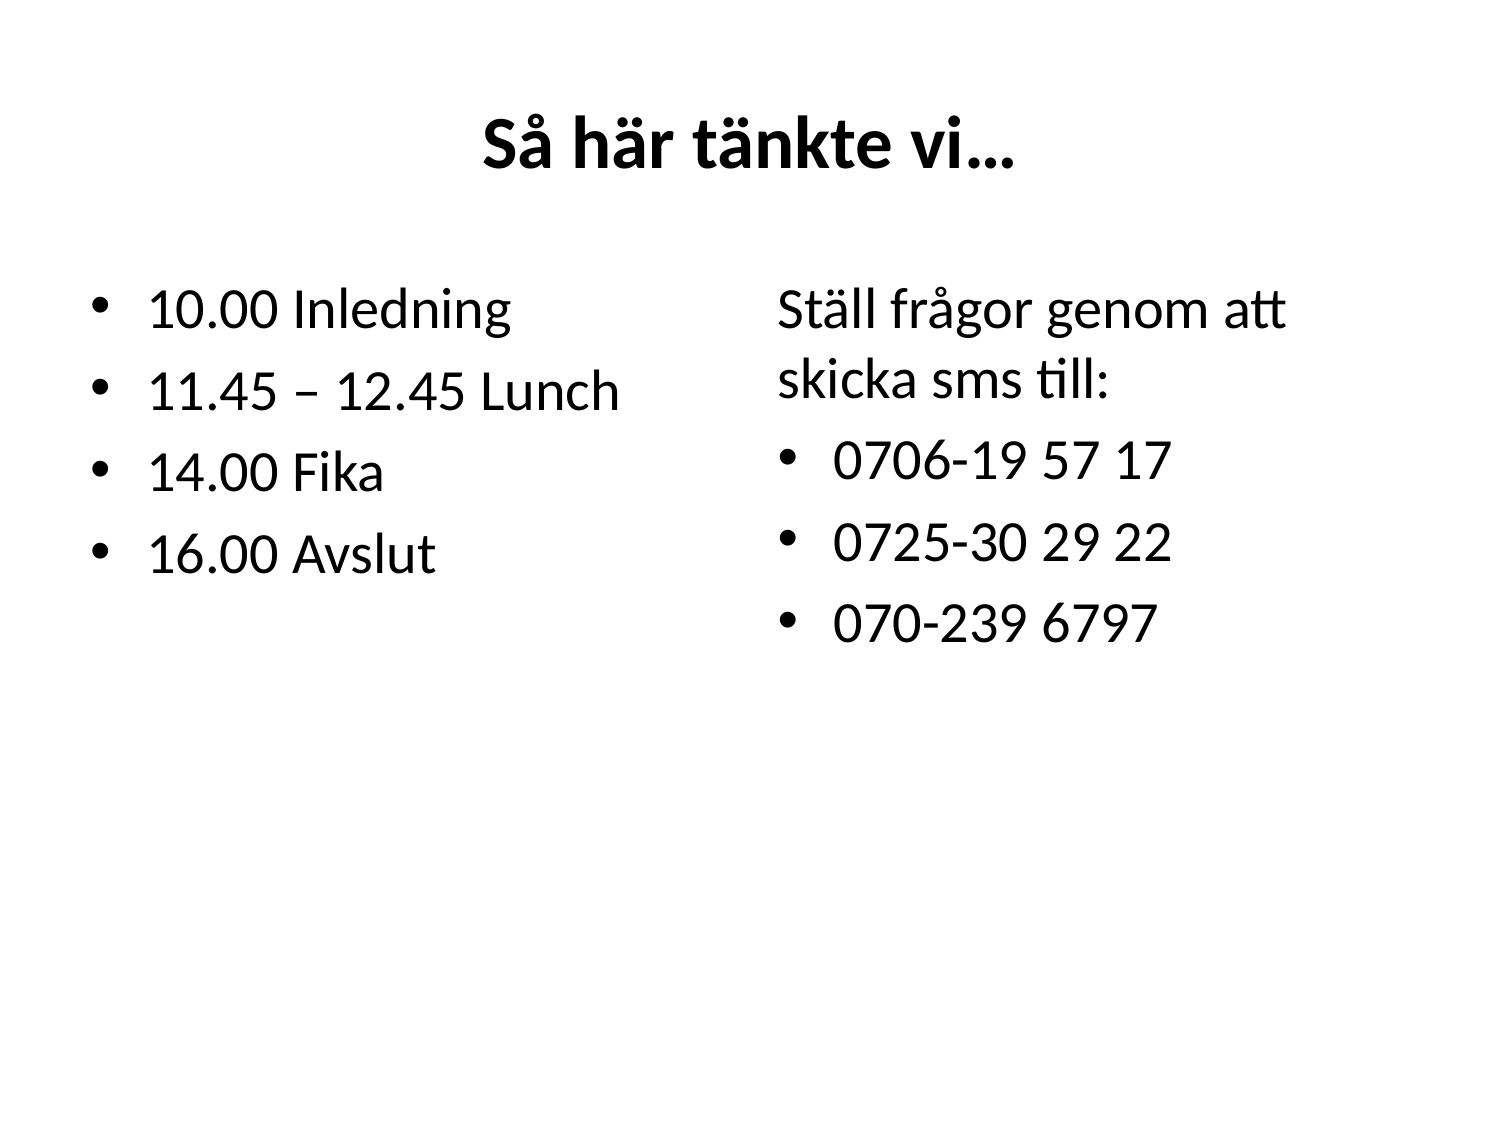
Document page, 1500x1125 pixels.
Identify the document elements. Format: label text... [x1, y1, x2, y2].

list 10.00 Inledning 11.45 – 12.45 Lunch 14.00 Fika 16.00 Avslut [75, 262, 738, 1005]
list Ställ frågor genom att skicka sms till: 0706-19 57 17 0725-30 29 22 070-239 6797 [762, 262, 1425, 1005]
title Så här tänkte vi… [75, 45, 1425, 233]
